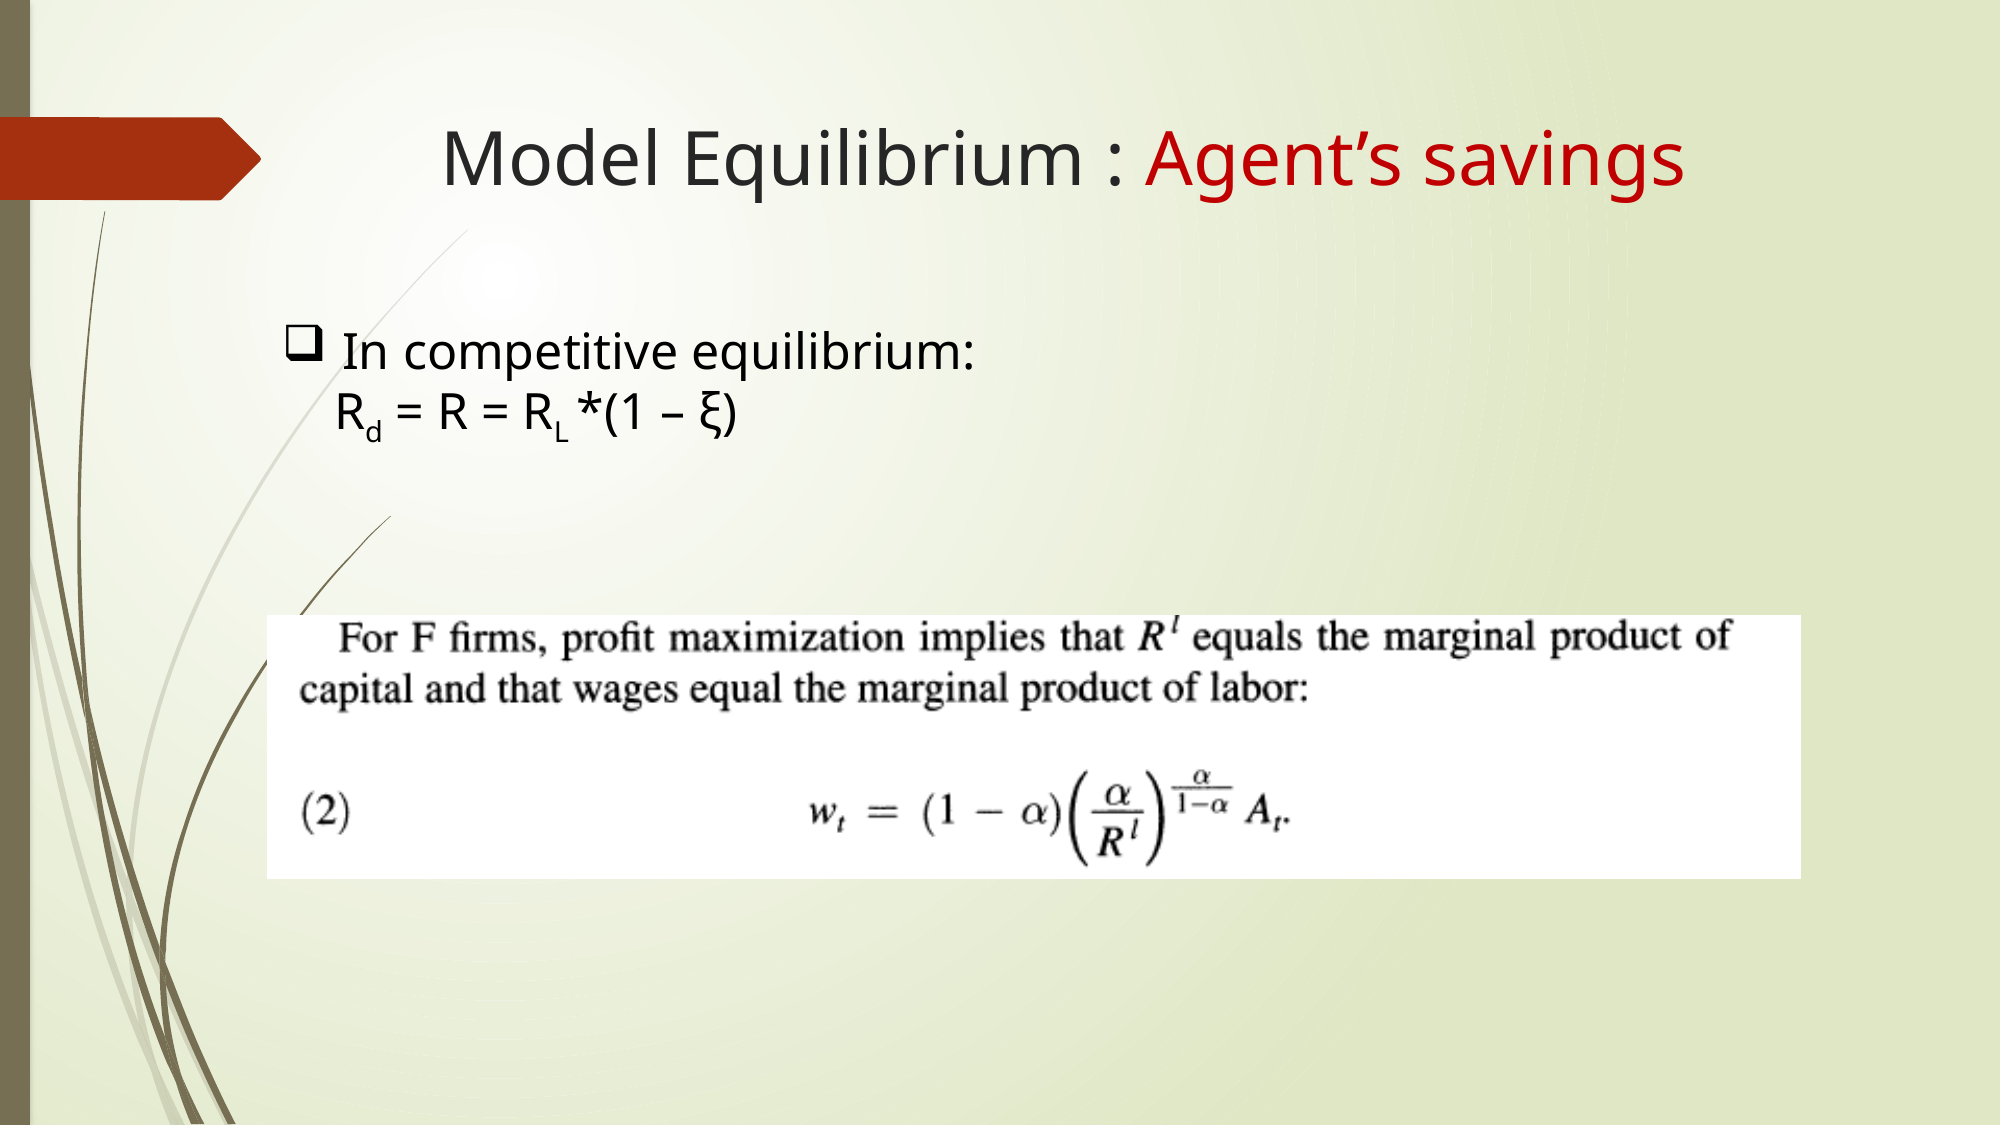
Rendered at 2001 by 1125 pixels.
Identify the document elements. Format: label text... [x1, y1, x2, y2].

text_box In competitive equilibrium: Rd = R = RL *(1 – ξ) [267, 312, 1135, 456]
title Model Equilibrium : Agent’s savings [425, 102, 1888, 313]
picture [267, 615, 1801, 879]
